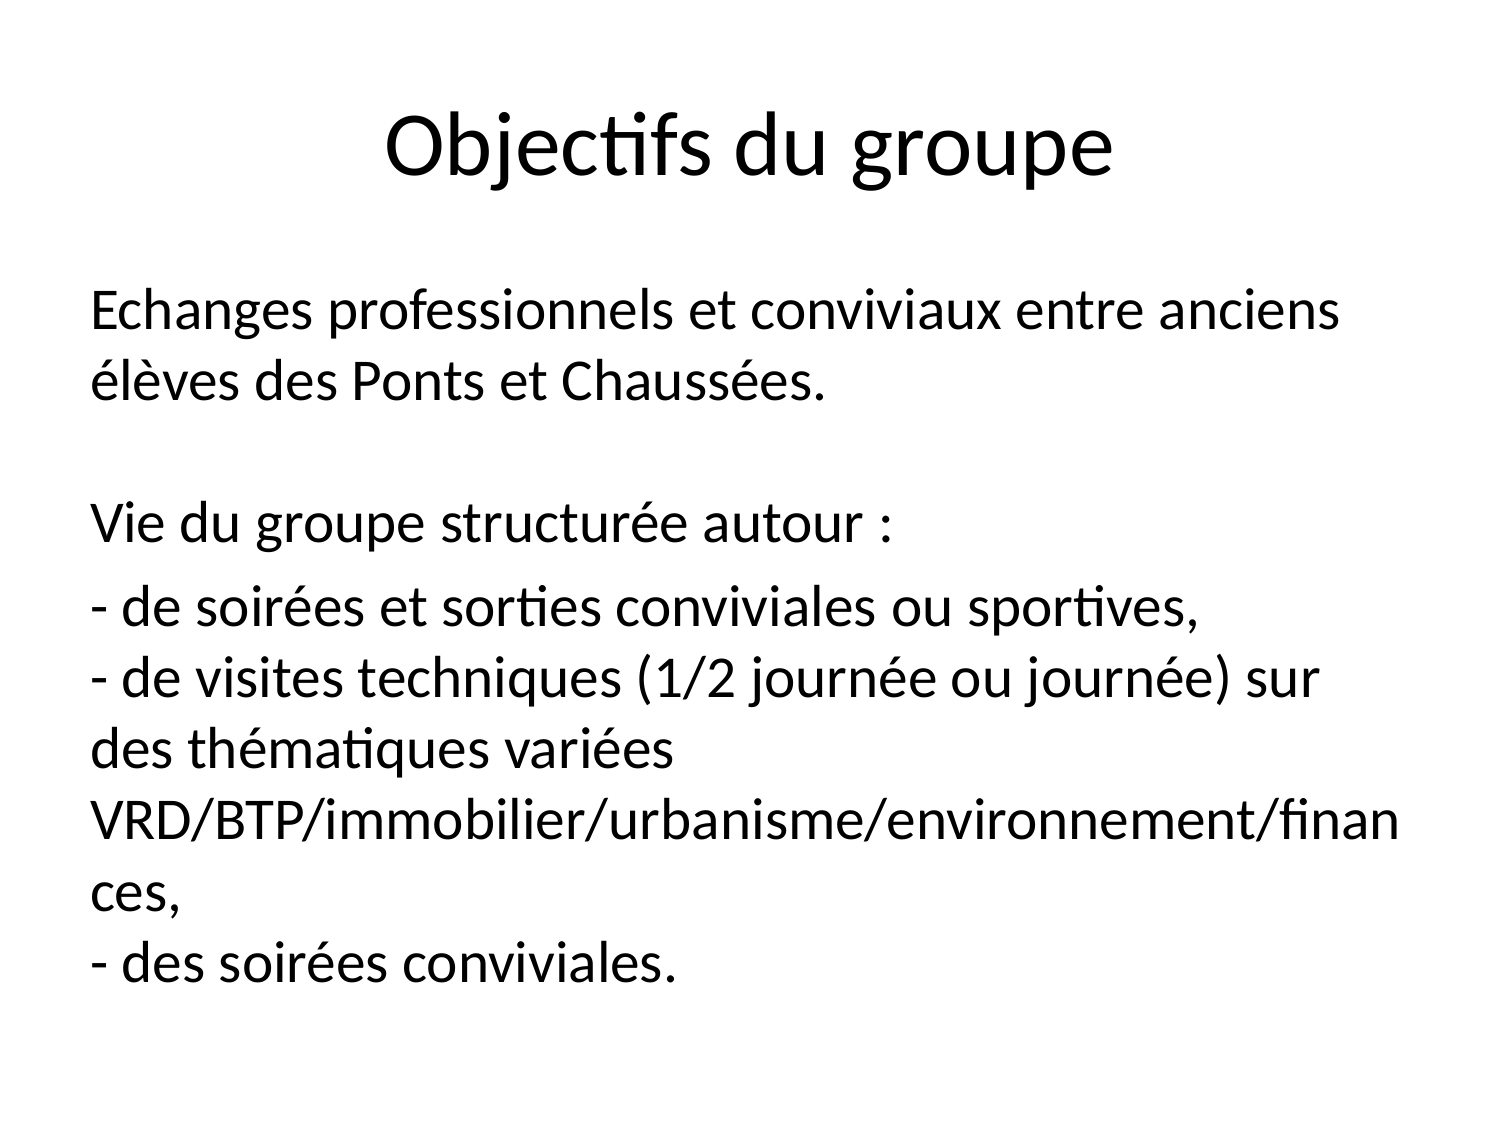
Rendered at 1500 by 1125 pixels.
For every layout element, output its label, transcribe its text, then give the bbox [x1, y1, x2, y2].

list Echanges professionnels et conviviaux entre anciens élèves des Ponts et Chaussées. Vie du groupe structurée autour : - de soirées et sorties conviviales ou sportives, - de visites techniques (1/2 journée ou journée) sur des thématiques variées VRD/BTP/immobilier/urbanisme/environnement/finances, - des soirées conviviales. [75, 262, 1425, 1005]
title Objectifs du groupe [75, 45, 1425, 233]
